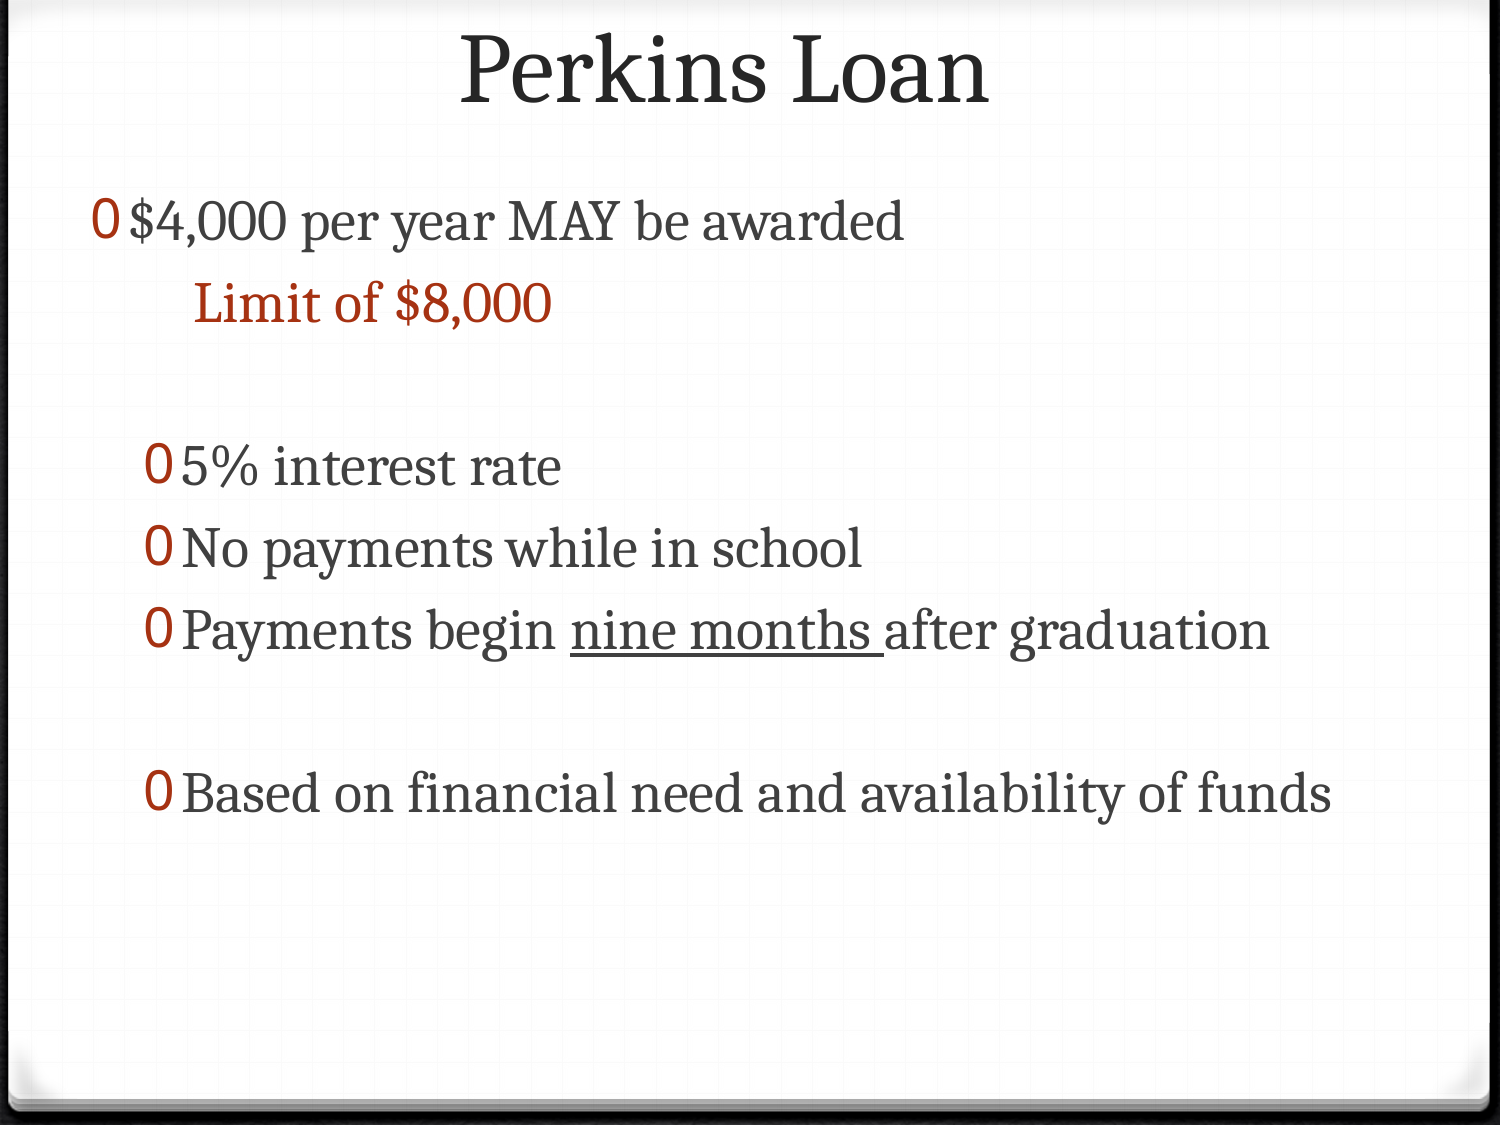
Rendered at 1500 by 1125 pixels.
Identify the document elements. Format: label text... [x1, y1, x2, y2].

picture [0, 0, 1500, 1125]
list $4,000 per year MAY be awarded Limit of $8,000 5% interest rate No payments while in school Payments begin nine months after graduation Based on financial need and availability of funds [75, 174, 1425, 986]
title Perkins Loan [24, 12, 1425, 233]
